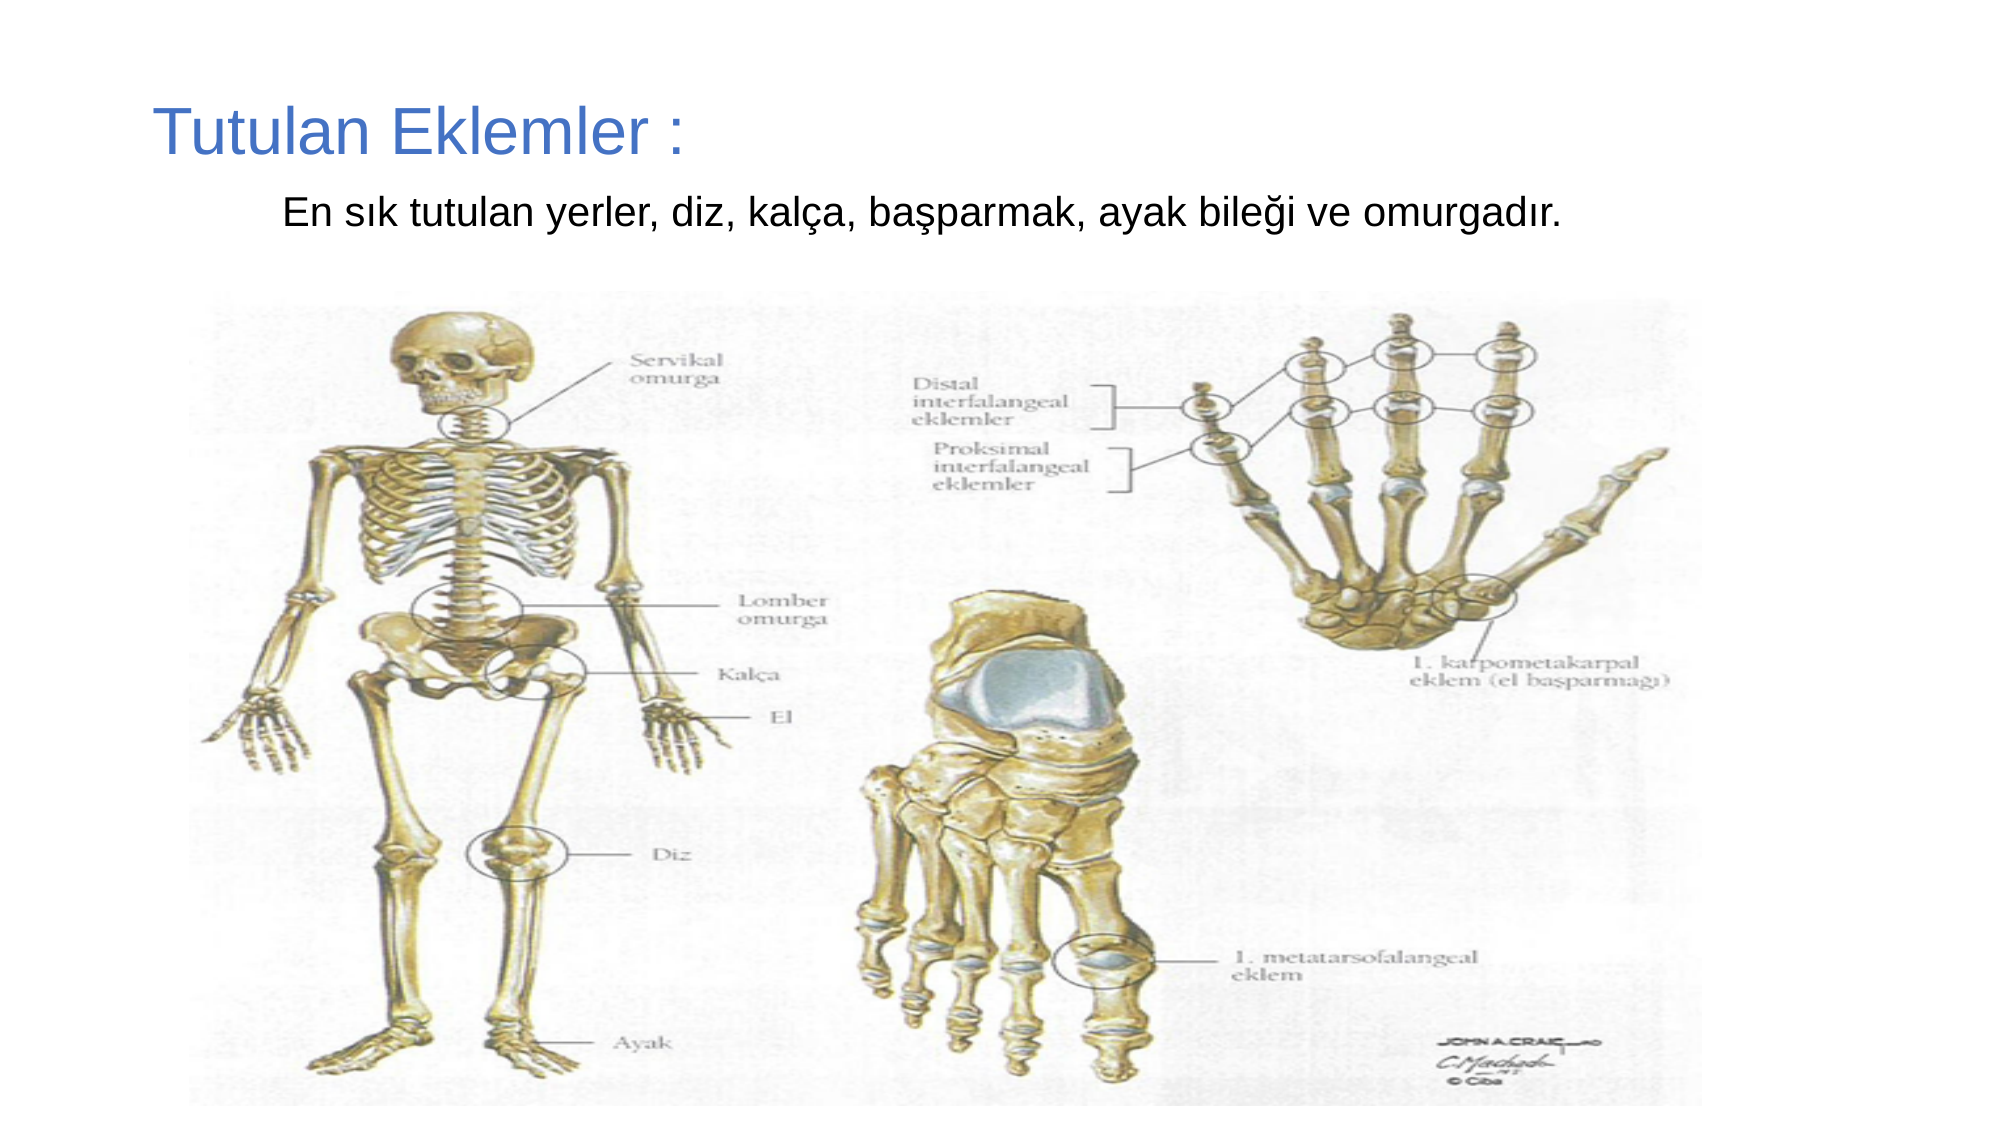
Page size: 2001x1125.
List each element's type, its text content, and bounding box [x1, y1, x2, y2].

title Tutulan Eklemler : En sık tutulan yerler, diz, kalça, başparmak, ayak bileği ve omurgadır. [137, 59, 1863, 278]
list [189, 291, 1702, 1106]
